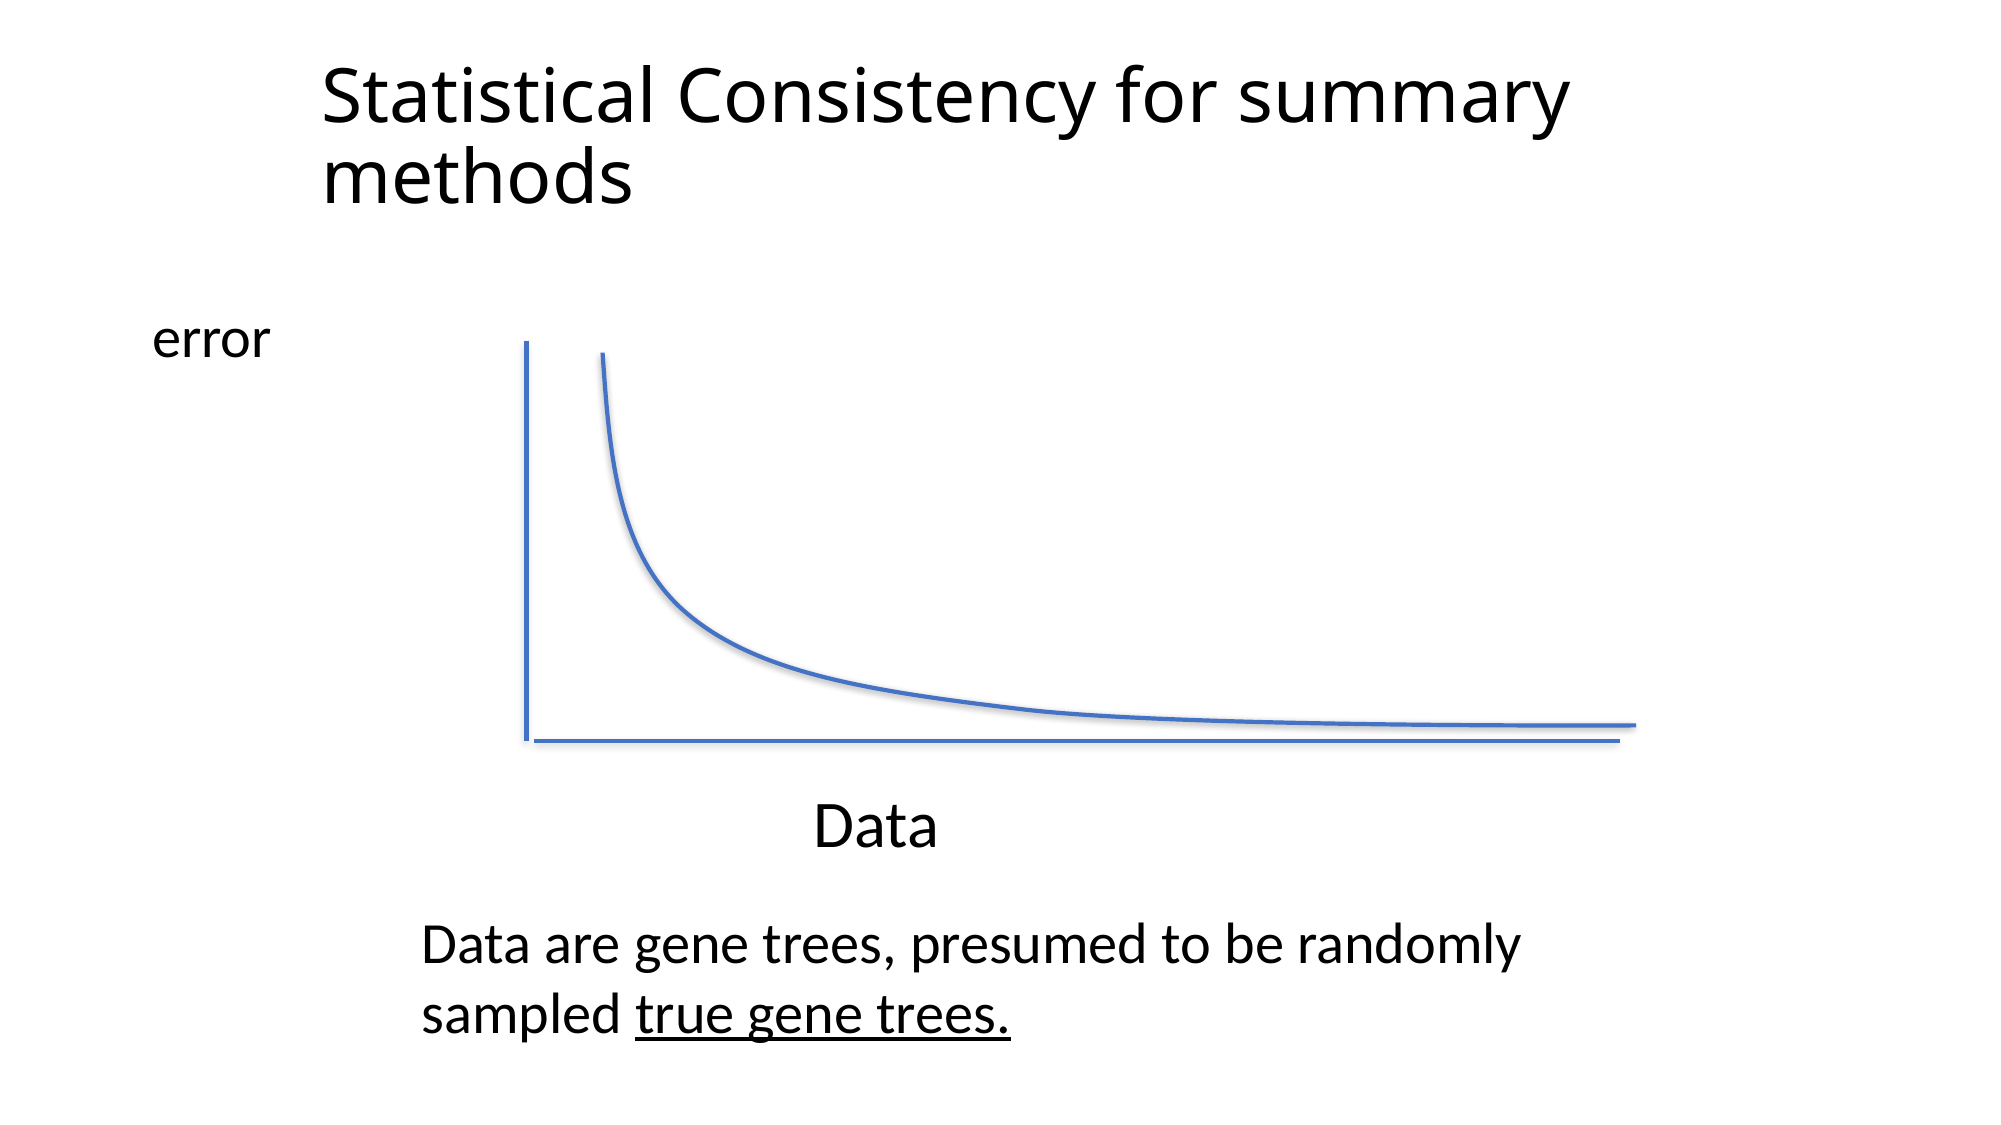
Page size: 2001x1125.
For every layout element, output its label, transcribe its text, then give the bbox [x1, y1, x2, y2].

title Statistical Consistency for summary methods [306, 45, 1703, 233]
text_box [602, 352, 1637, 726]
text_box Data [798, 773, 1184, 869]
text_box Data are gene trees, presumed to be randomly sampled true gene trees. [406, 897, 1621, 1053]
list error [137, 299, 1863, 1014]
